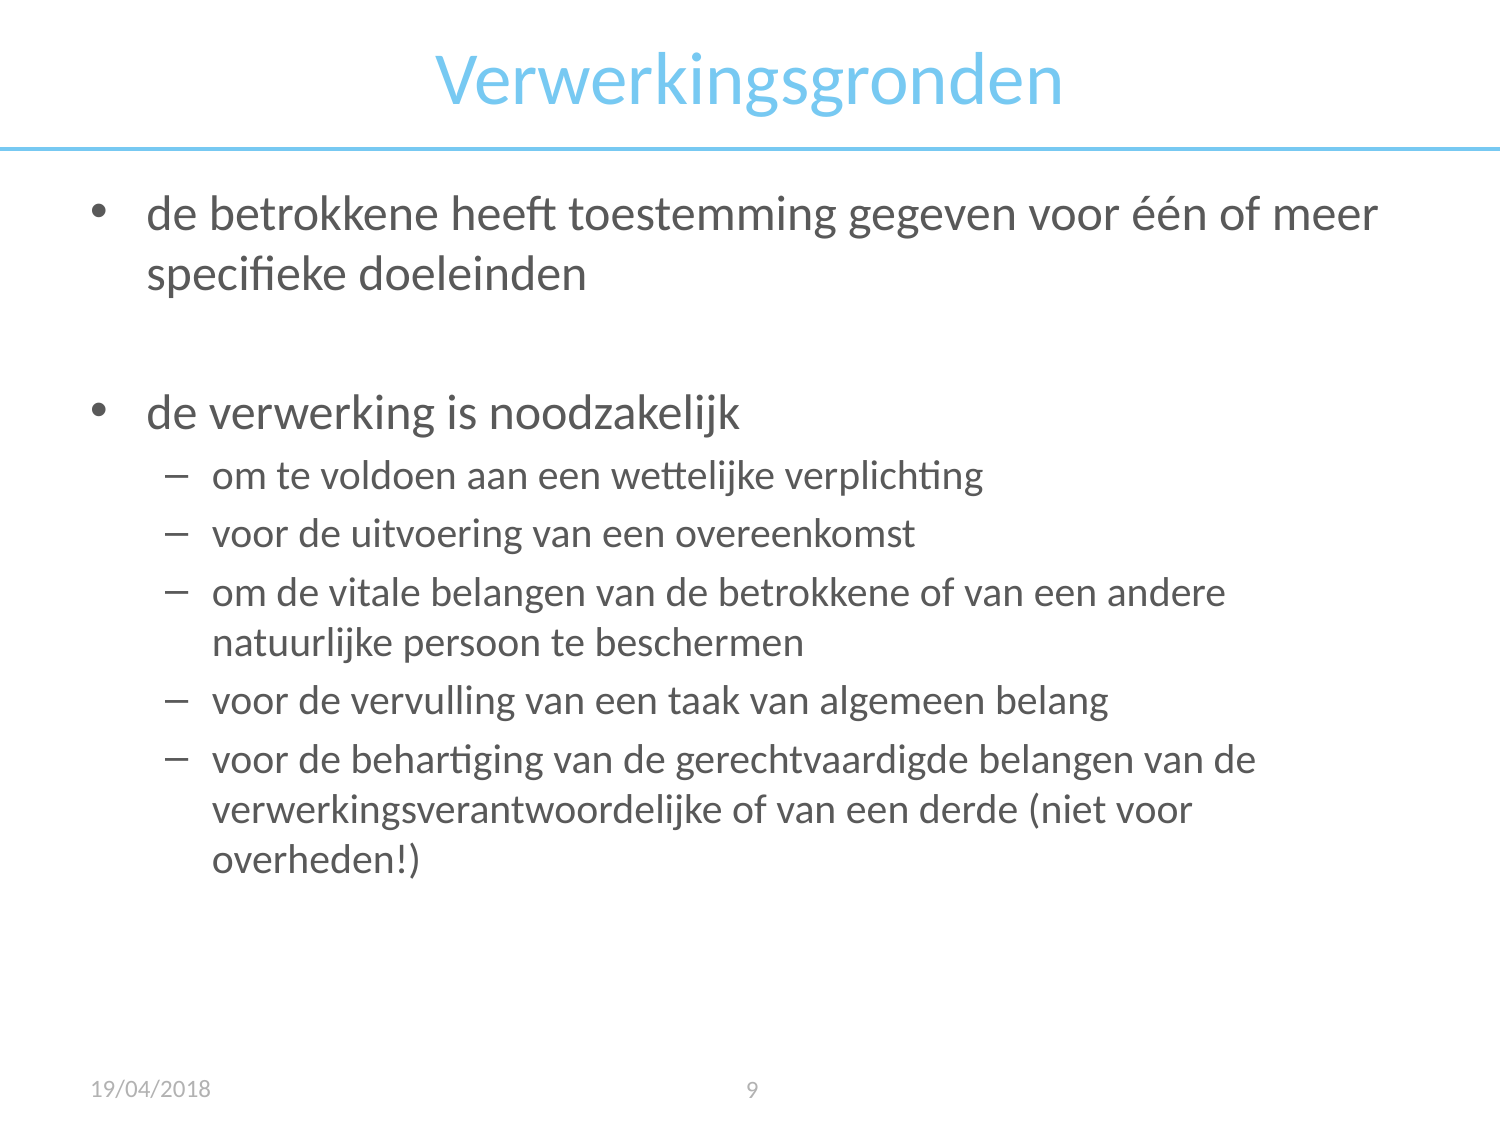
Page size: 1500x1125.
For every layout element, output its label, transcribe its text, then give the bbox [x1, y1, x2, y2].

list de betrokkene heeft toestemming gegeven voor één of meer specifieke doeleinden de verwerking is noodzakelijk om te voldoen aan een wettelijke verplichting voor de uitvoering van een overeenkomst om de vitale belangen van de betrokkene of van een andere natuurlijke persoon te beschermen voor de vervulling van een taak van algemeen belang voor de behartiging van de gerechtvaardigde belangen van de verwerkingsverantwoordelijke of van een derde (niet voor overheden!) [75, 172, 1425, 1035]
slide_number 9 [577, 1058, 928, 1119]
title Verwerkingsgronden [0, 0, 1500, 149]
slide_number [75, 1057, 425, 1118]
